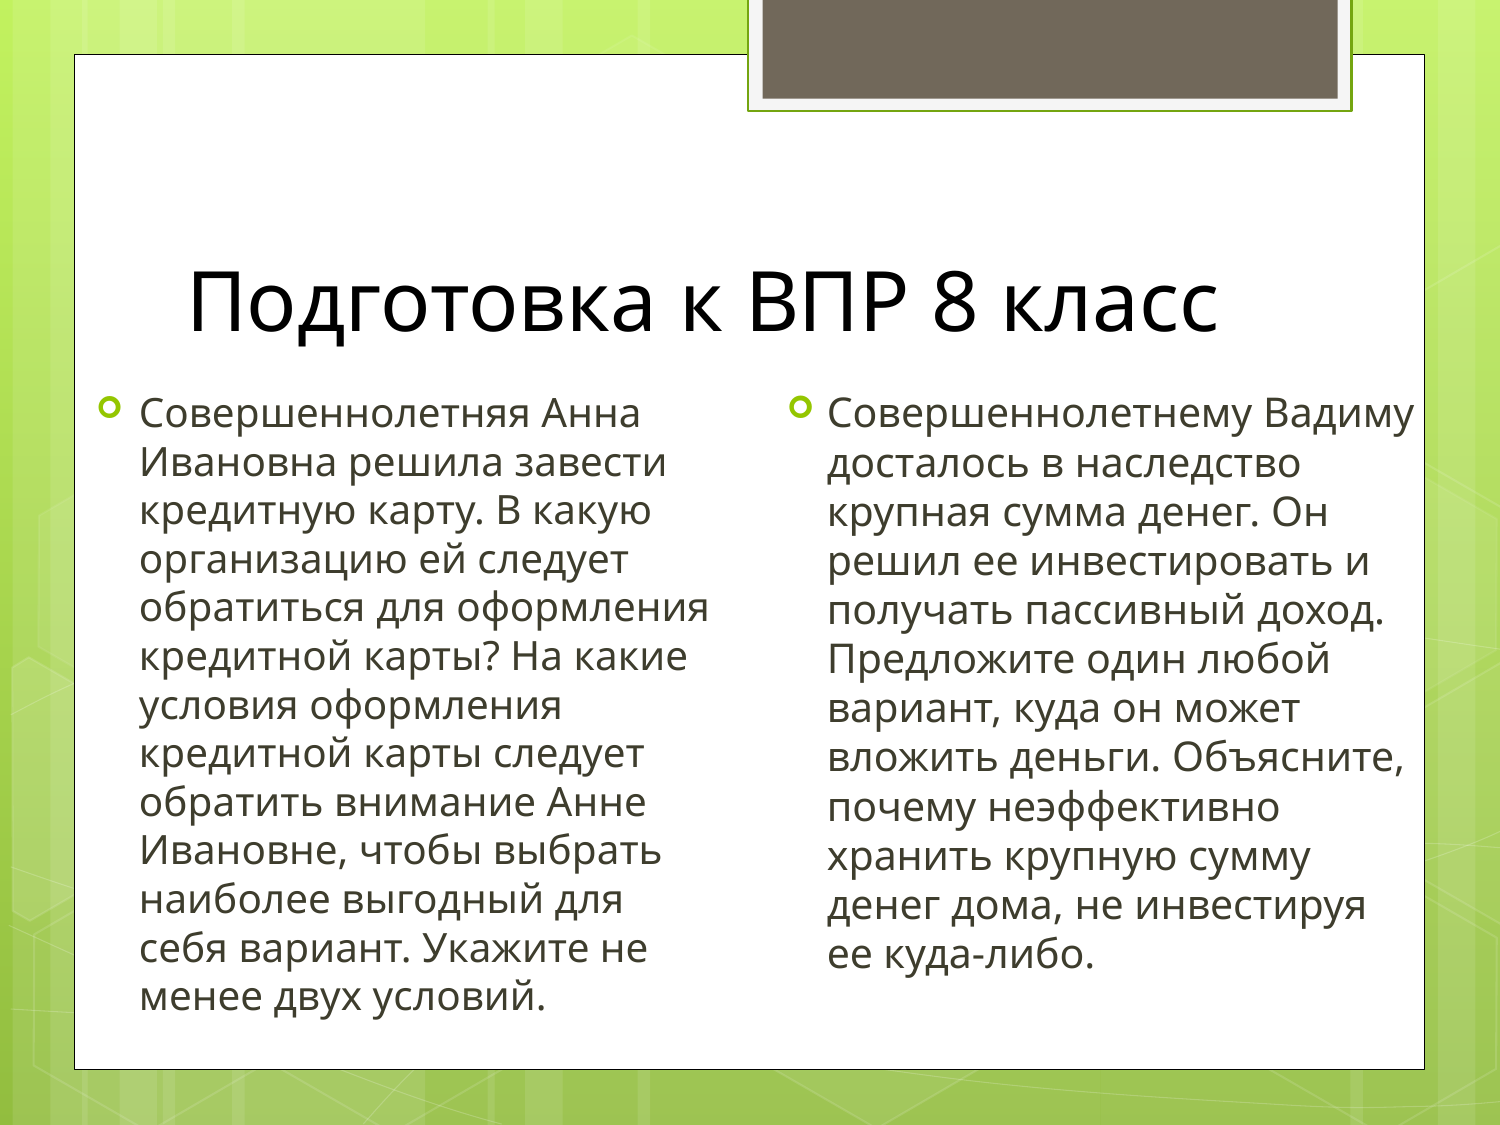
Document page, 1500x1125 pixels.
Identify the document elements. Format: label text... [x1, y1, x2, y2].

title Подготовка к ВПР 8 класс [171, 168, 1324, 357]
list Совершеннолетнему Вадиму досталось в наследство крупная сумма денег. Он решил ее инвестировать и получать пассивный доход. Предложите один любой вариант, куда он может вложить деньги. Объясните, почему неэффективно хранить крупную сумму денег дома, не инвестируя ее куда-либо. [761, 379, 1430, 1055]
list Совершеннолетняя Анна Ивановна решила завести кредитную карту. В какую организацию ей следует обратиться для оформления кредитной карты? На какие условия оформления кредитной карты следует обратить внимание Анне Ивановне, чтобы выбрать наиболее выгодный для себя вариант. Укажите не менее двух условий. [70, 379, 732, 1079]
